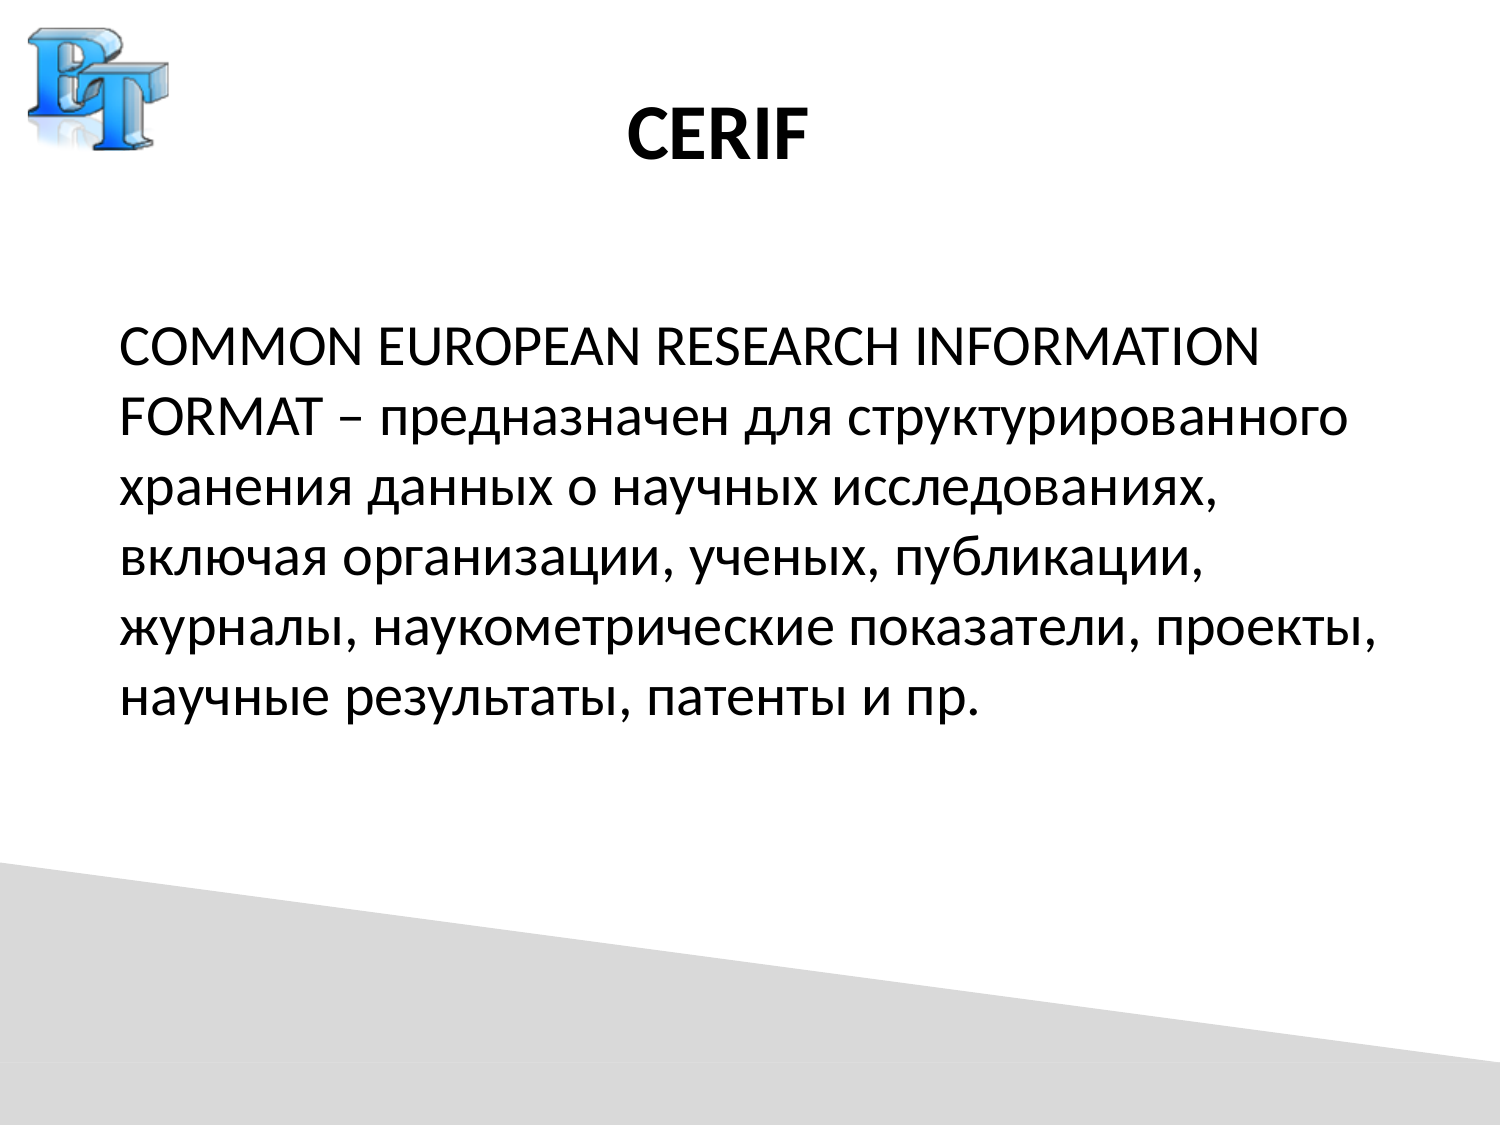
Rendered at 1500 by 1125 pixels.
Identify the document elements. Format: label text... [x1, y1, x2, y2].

text_box COMMON EUROPEAN RESEARCH INFORMATION FORMAT – предназначен для структурированного хранения данных о научных исследованиях, включая организации, ученых, публикации, журналы, наукометрические показатели, проекты, научные результаты, патенты и пр. [104, 300, 1395, 735]
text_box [0, 862, 1500, 1125]
picture [16, 23, 177, 154]
title CERIF [102, 19, 1335, 236]
